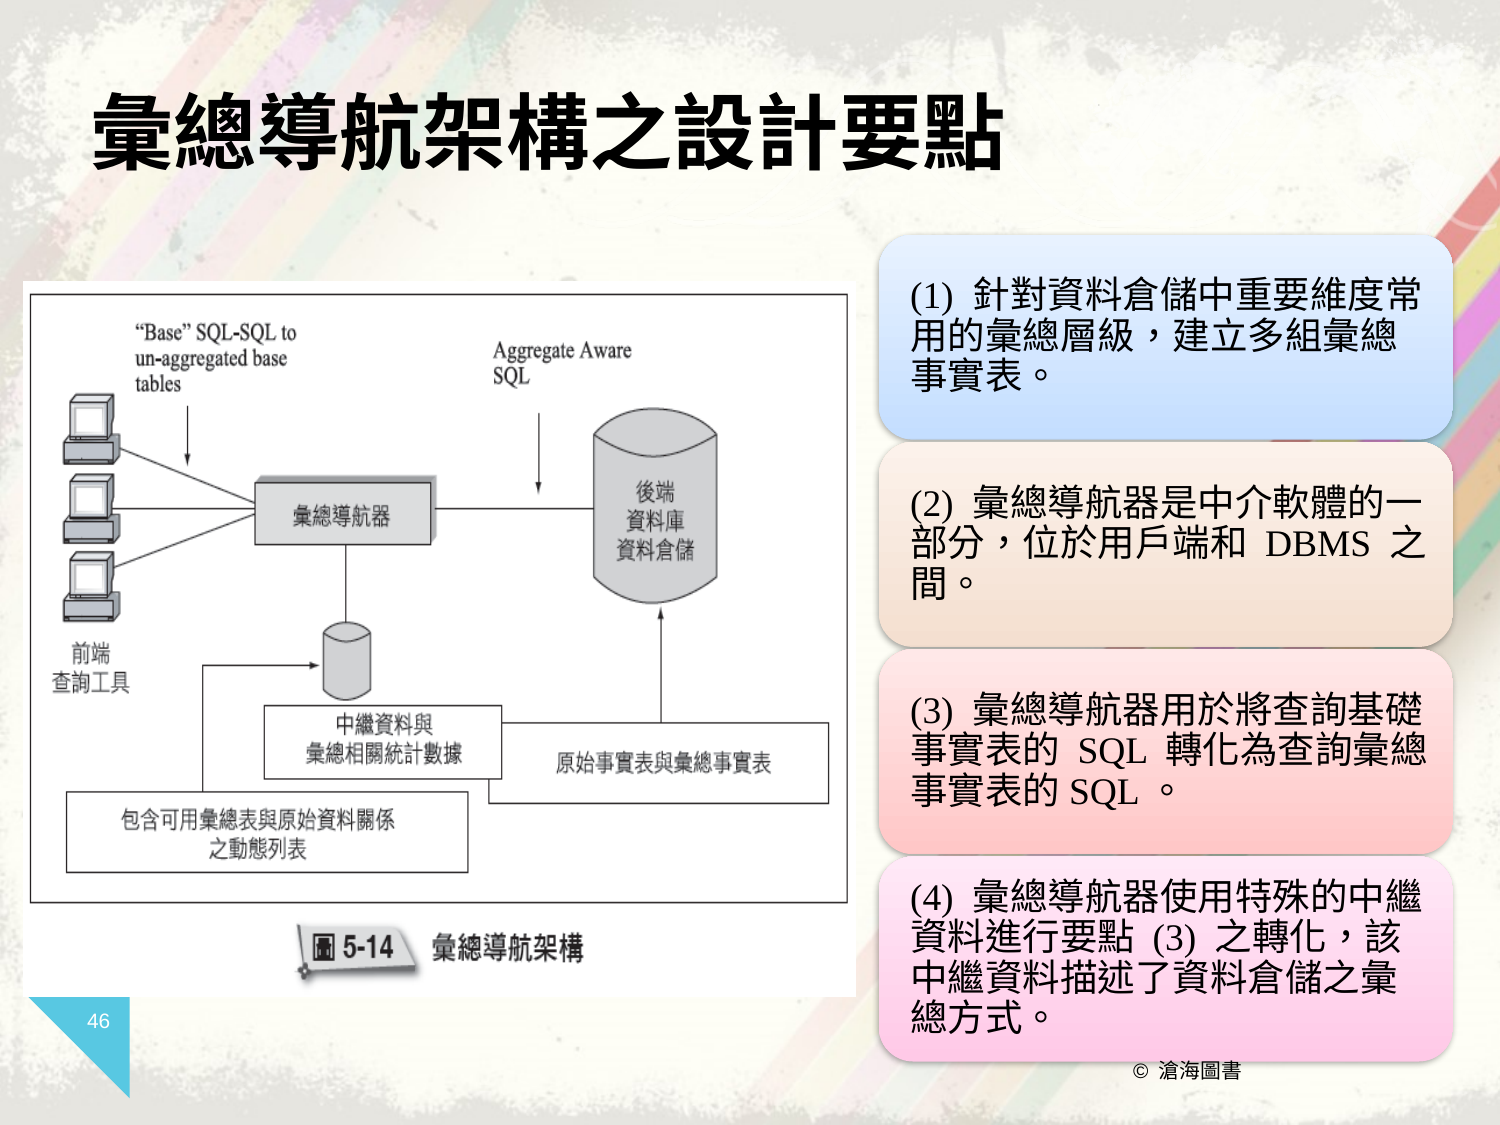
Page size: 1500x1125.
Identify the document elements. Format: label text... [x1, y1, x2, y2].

slide_number 46 [37, 1005, 126, 1043]
footer © 滄海圖書 [949, 1070, 1426, 1093]
title 彙總導航架構之設計要點 [74, 44, 1200, 216]
picture [0, 0, 1500, 1125]
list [878, 234, 1454, 1062]
